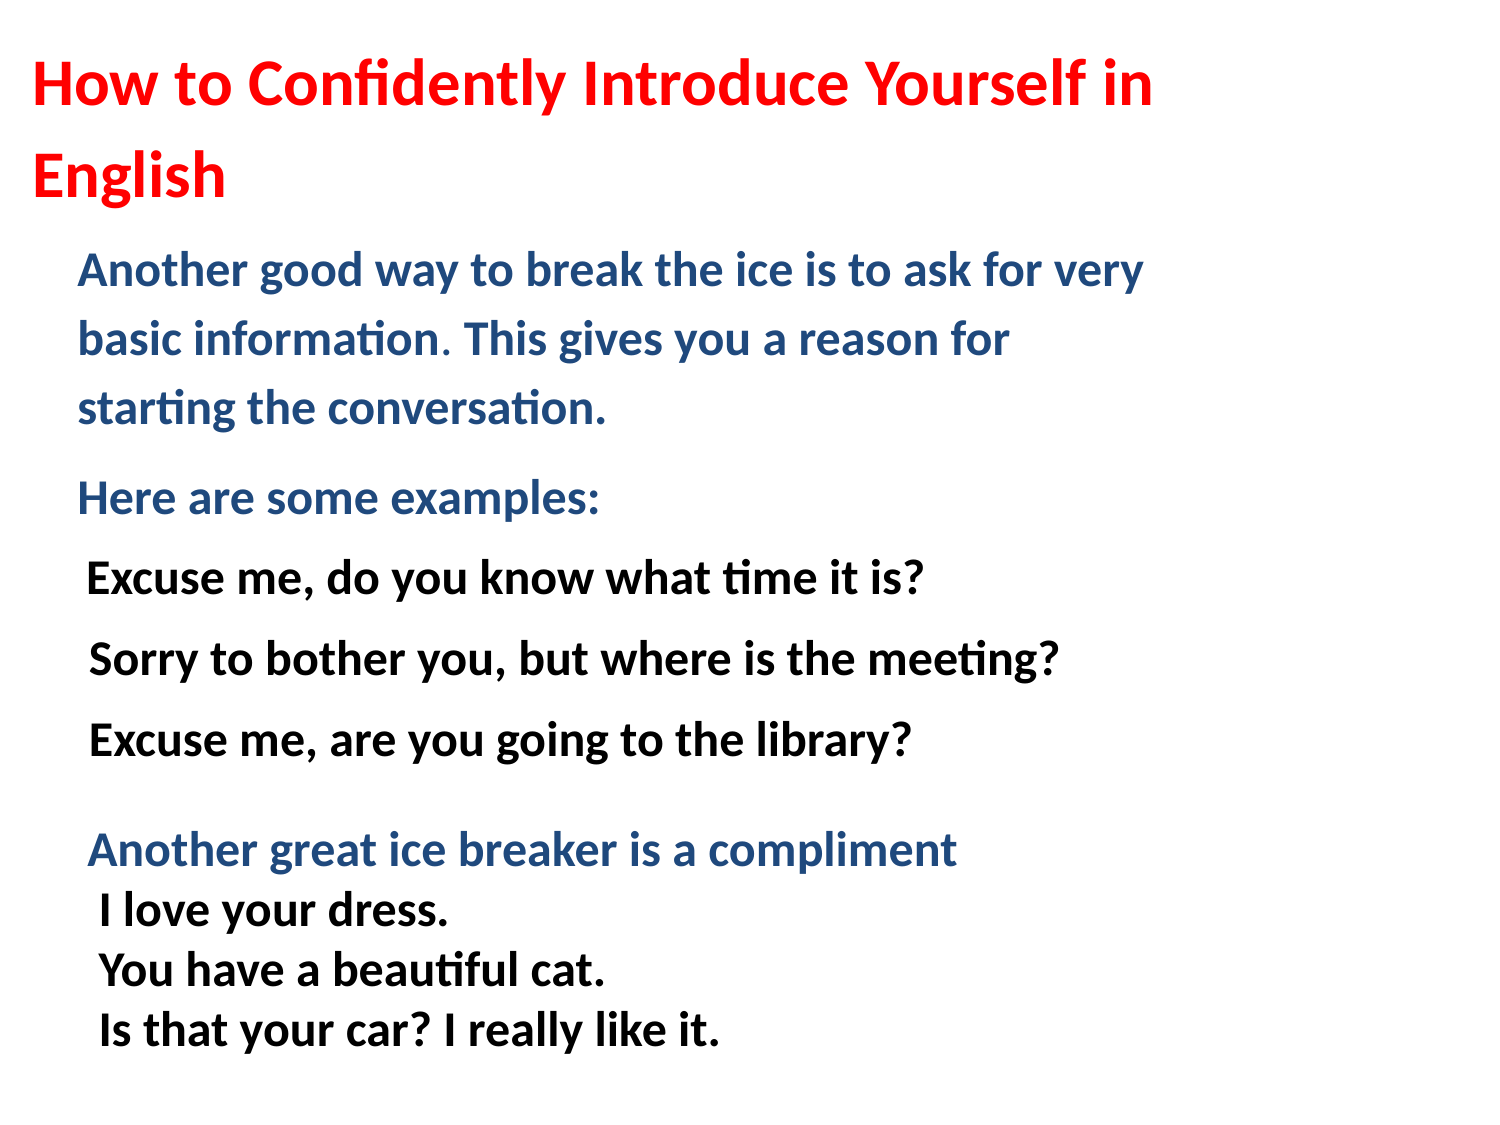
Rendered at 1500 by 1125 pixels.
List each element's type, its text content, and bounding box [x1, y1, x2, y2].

text_box Another good way to break the ice is to ask for very basic information. This gives you a reason for starting the conversation. Here are some examples: Excuse me, do you know what time it is? Sorry to bother you, but where is the meeting? Excuse me, are you going to the library? [62, 220, 1164, 775]
text_box Another great ice breaker is a compliment I love your dress. You have a beautiful cat. Is that your car? I really like it. [72, 808, 973, 1124]
text_box How to Confidently Introduce Yourself in English [17, 19, 1306, 218]
